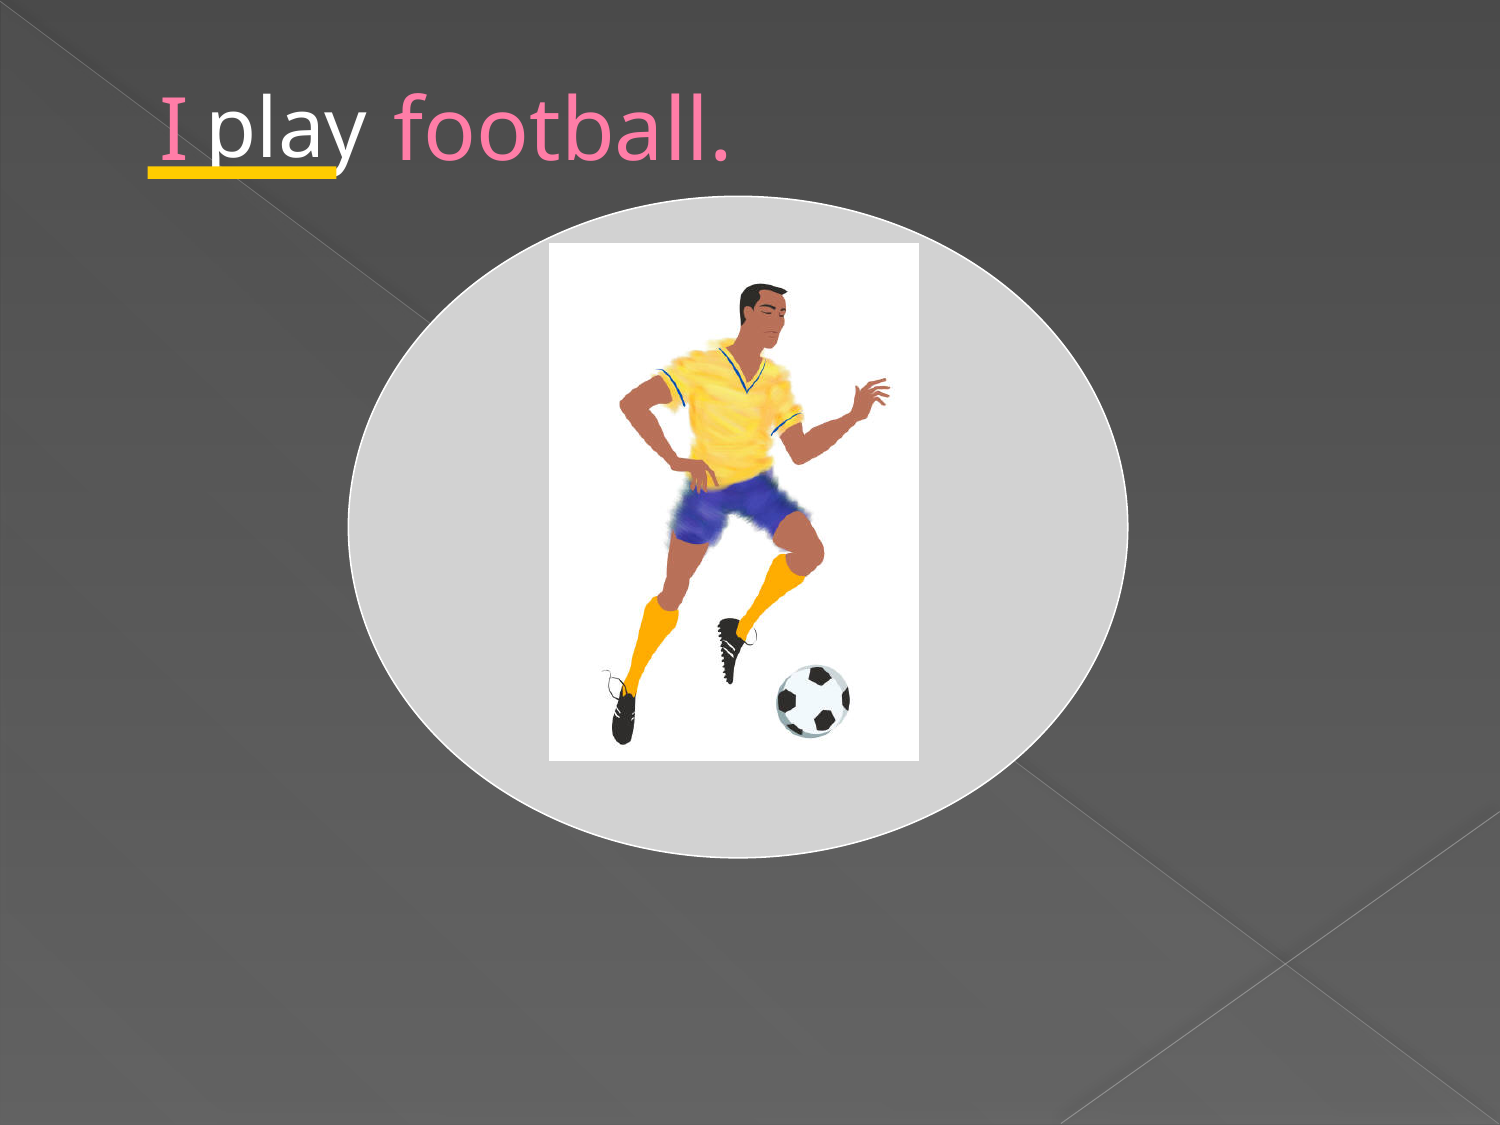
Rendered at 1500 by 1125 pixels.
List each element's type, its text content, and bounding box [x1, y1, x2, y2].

text_box [348, 251, 1128, 858]
text_box play [190, 66, 383, 182]
picture [548, 243, 919, 761]
title I football. [64, 0, 1178, 251]
